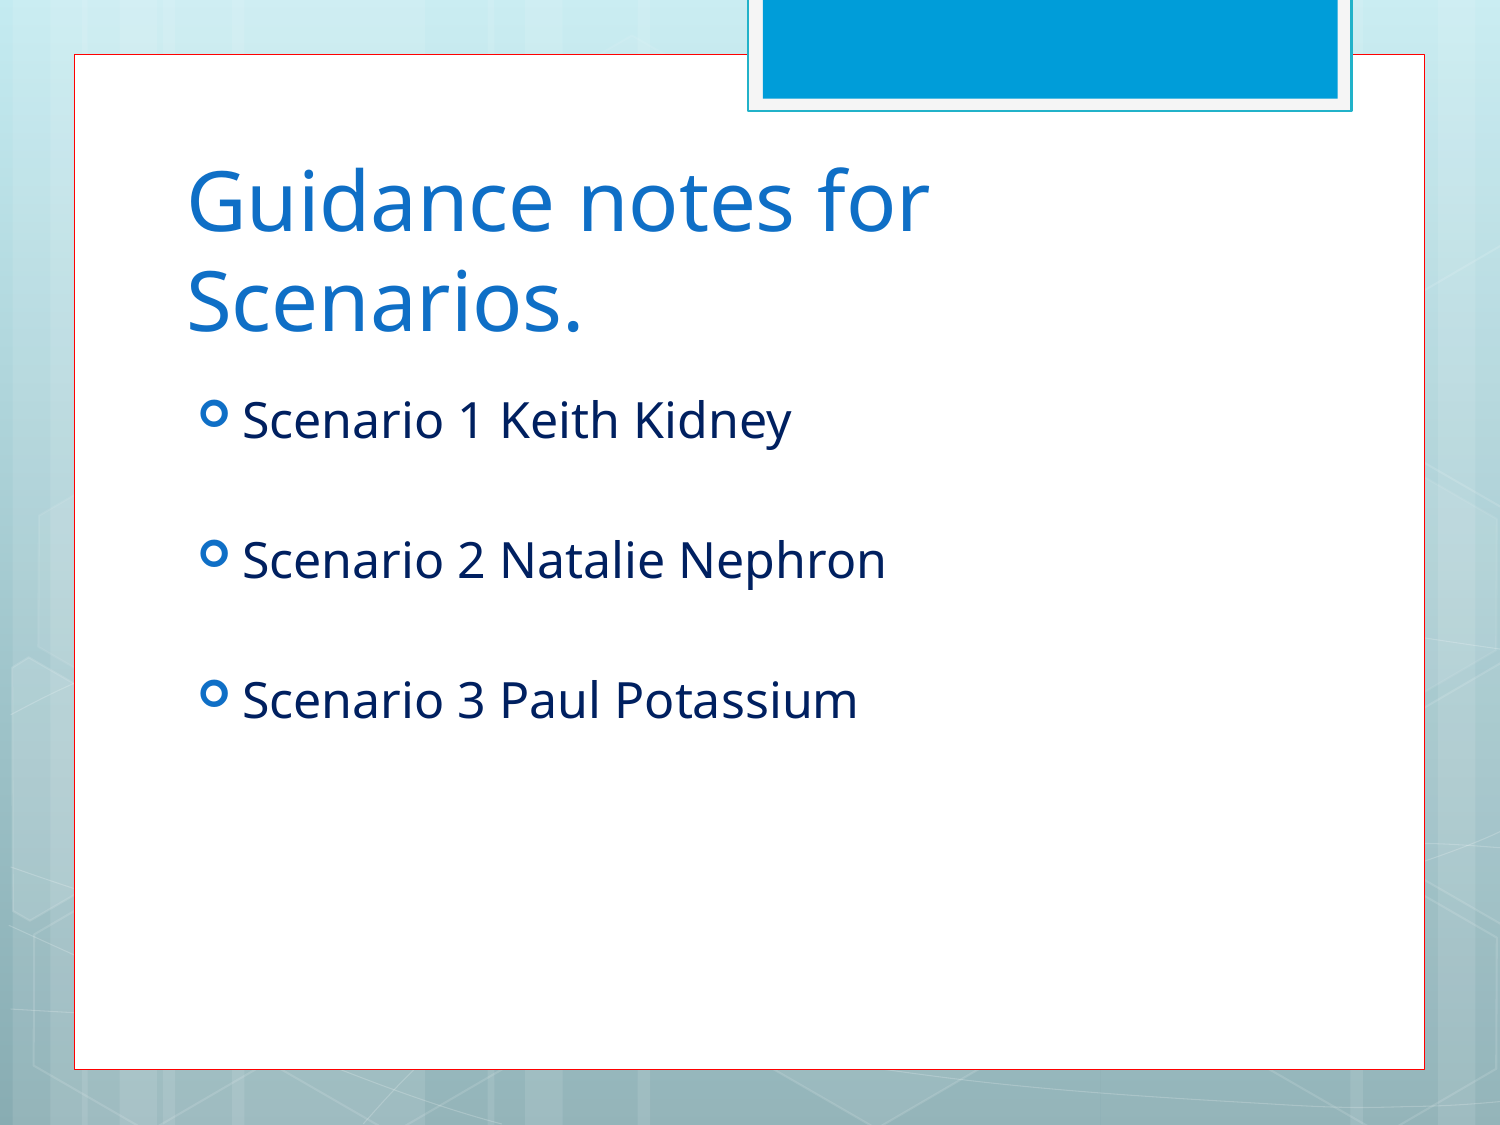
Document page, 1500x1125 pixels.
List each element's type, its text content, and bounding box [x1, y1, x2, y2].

title Guidance notes for Scenarios. [171, 168, 1324, 356]
list Scenario 1 Keith Kidney Scenario 2 Natalie Nephron Scenario 3 Paul Potassium [171, 381, 1283, 957]
